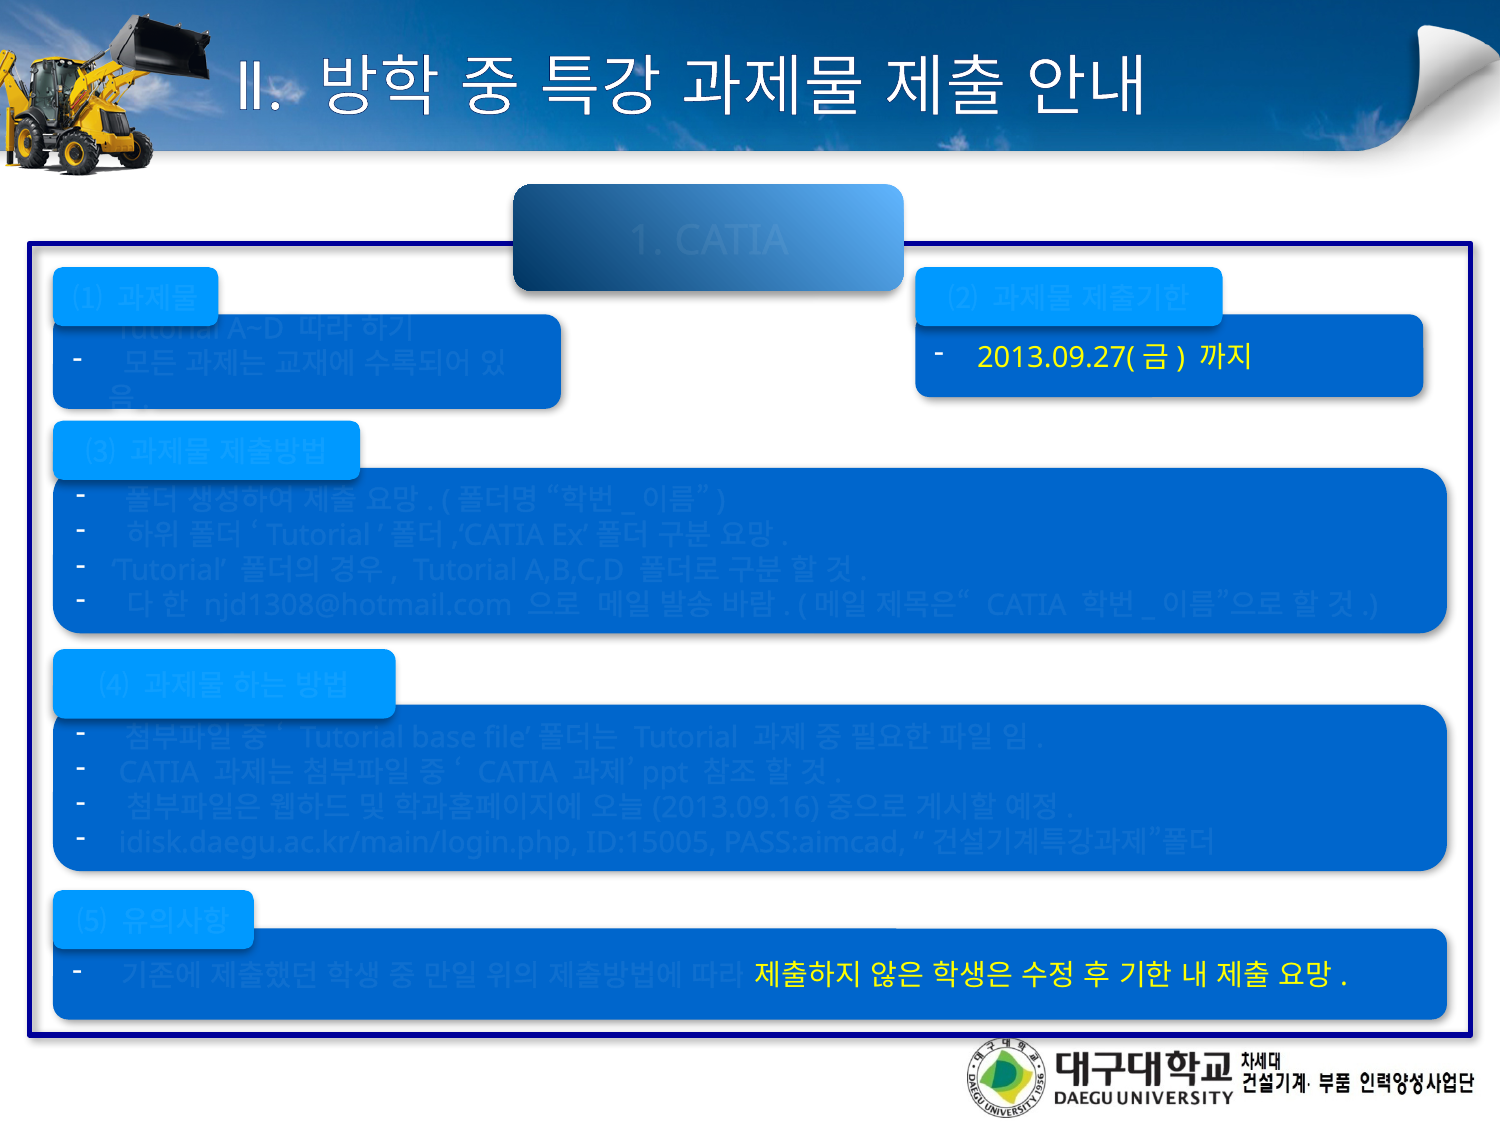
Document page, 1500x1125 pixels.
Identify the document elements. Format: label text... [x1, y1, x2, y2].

title Ⅱ. 방학 중 특강 과제물 제출 안내 [218, 30, 1436, 135]
text_box ⑸ 유의사항 [52, 890, 254, 950]
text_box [52, 648, 1448, 872]
text_box [29, 243, 1471, 1035]
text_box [52, 420, 1448, 634]
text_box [52, 266, 562, 410]
text_box 1. CATIA [513, 184, 904, 291]
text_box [915, 266, 1424, 398]
picture [0, 0, 1500, 1125]
